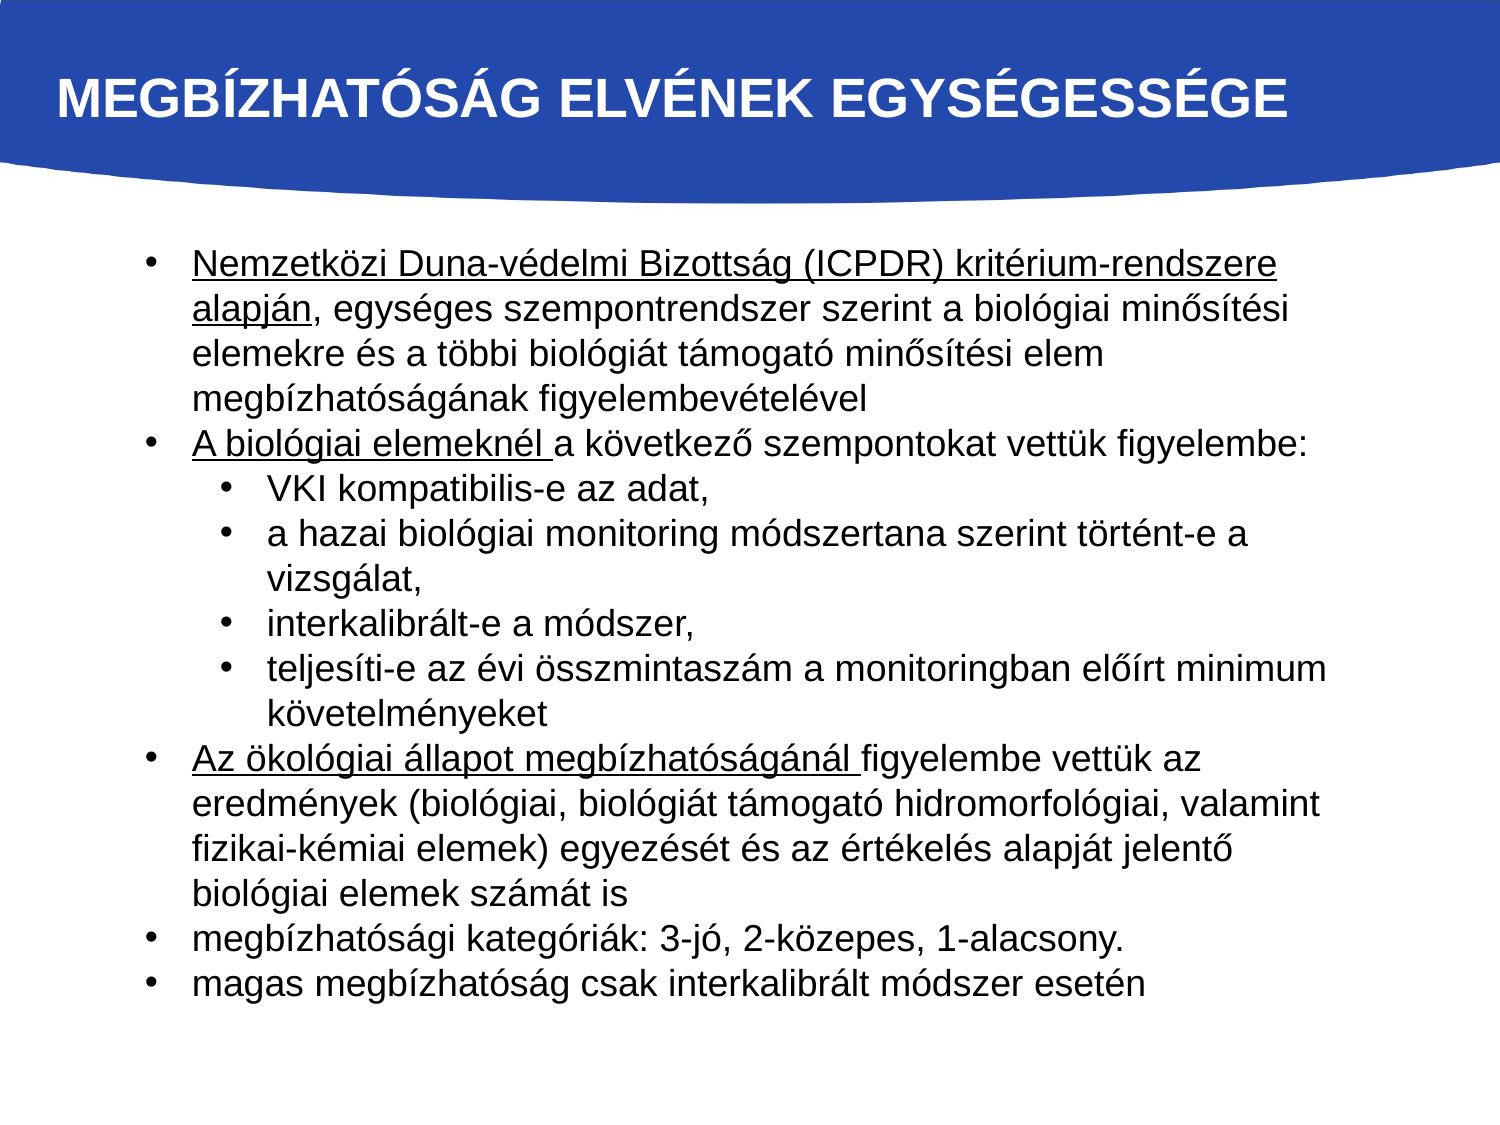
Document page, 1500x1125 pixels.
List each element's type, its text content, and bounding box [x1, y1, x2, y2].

text_box Megbízhatóság elvének egységessége [41, 24, 1321, 167]
text_box Nemzetközi Duna-védelmi Bizottság (ICPDR) kritérium-rendszere alapján, egységes szempontrendszer szerint a biológiai minősítési elemekre és a többi biológiát támogató minősítési elem megbízhatóságának figyelembevételével A biológiai elemeknél a következő szempontokat vettük figyelembe: VKI kompatibilis-e az adat, a hazai biológiai monitoring módszertana szerint történt-e a vizsgálat, interkalibrált-e a módszer, teljesíti-e az évi összmintaszám a monitoringban előírt minimum követelményeket Az ökológiai állapot megbízhatóságánál figyelembe vettük az eredmények (biológiai, biológiát támogató hidromorfológiai, valamint fizikai-kémiai elemek) egyezését és az értékelés alapját jelentő biológiai elemek számát is megbízhatósági kategóriák: 3-jó, 2-közepes, 1-alacsony. magas megbízhatóság csak interkalibrált módszer esetén [130, 231, 1388, 1012]
picture [0, 0, 1500, 1125]
